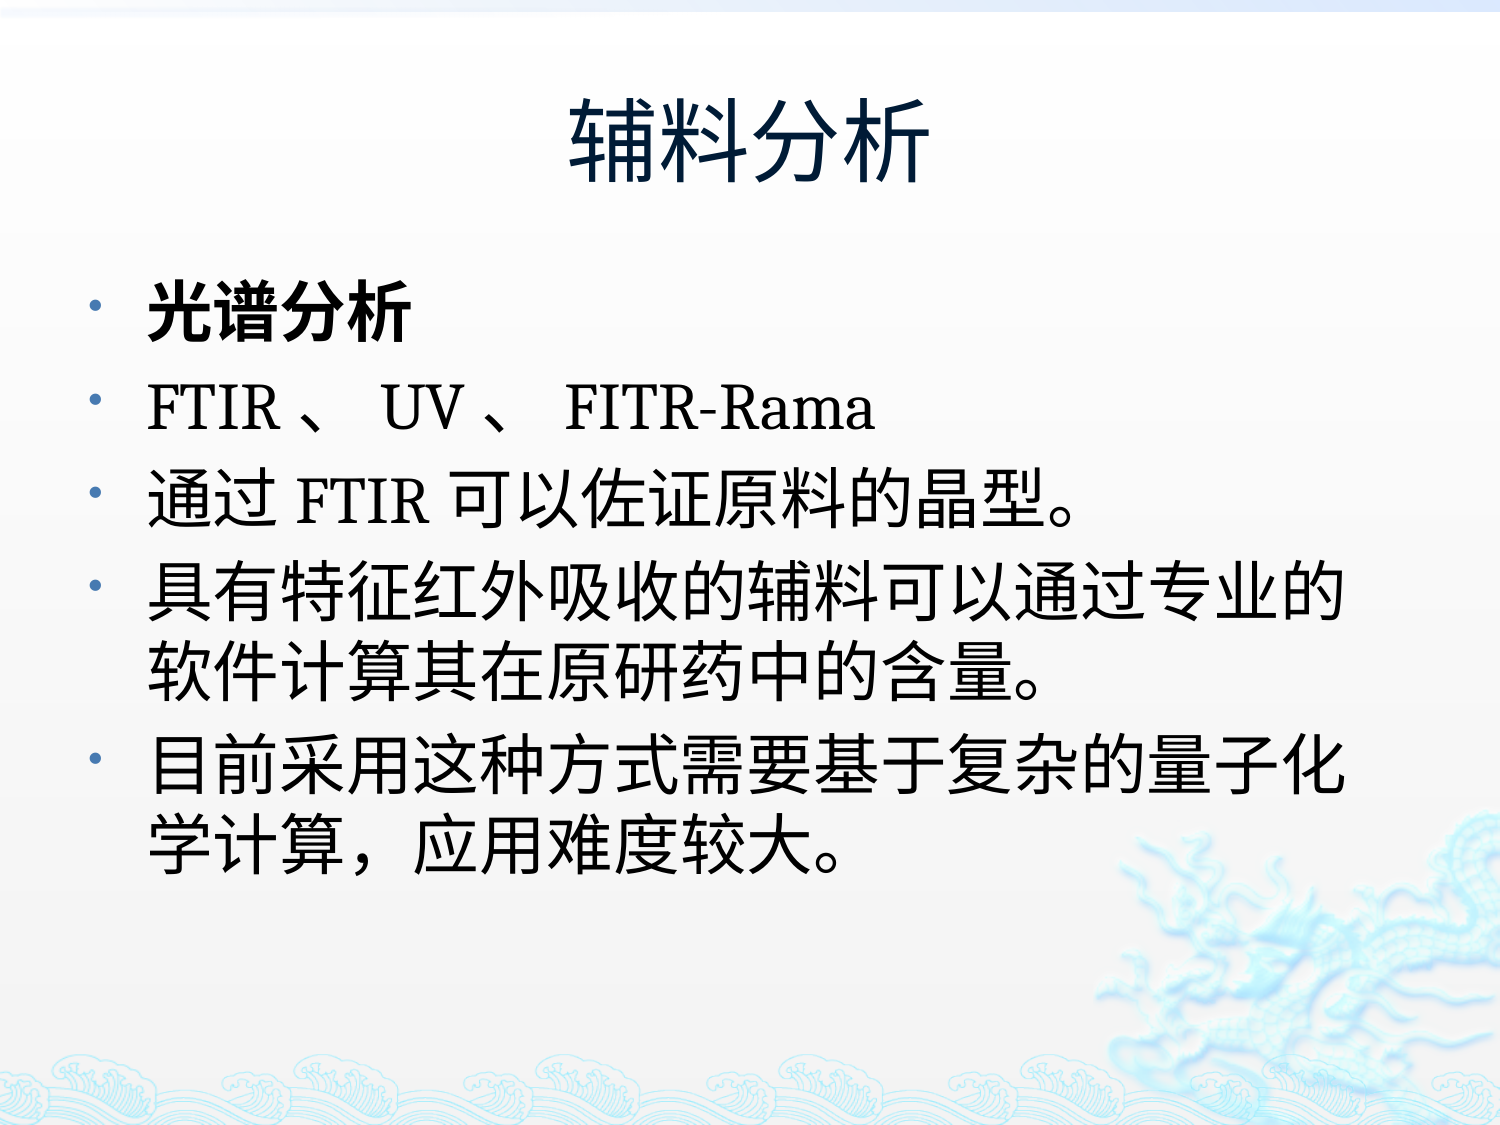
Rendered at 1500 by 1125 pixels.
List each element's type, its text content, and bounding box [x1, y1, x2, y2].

list 光谱分析 FTIR、UV、FITR-Rama 通过FTIR可以佐证原料的晶型。 具有特征红外吸收的辅料可以通过专业的软件计算其在原研药中的含量。 目前采用这种方式需要基于复杂的量子化学计算，应用难度较大。 [75, 262, 1425, 1005]
title 辅料分析 [75, 45, 1425, 233]
